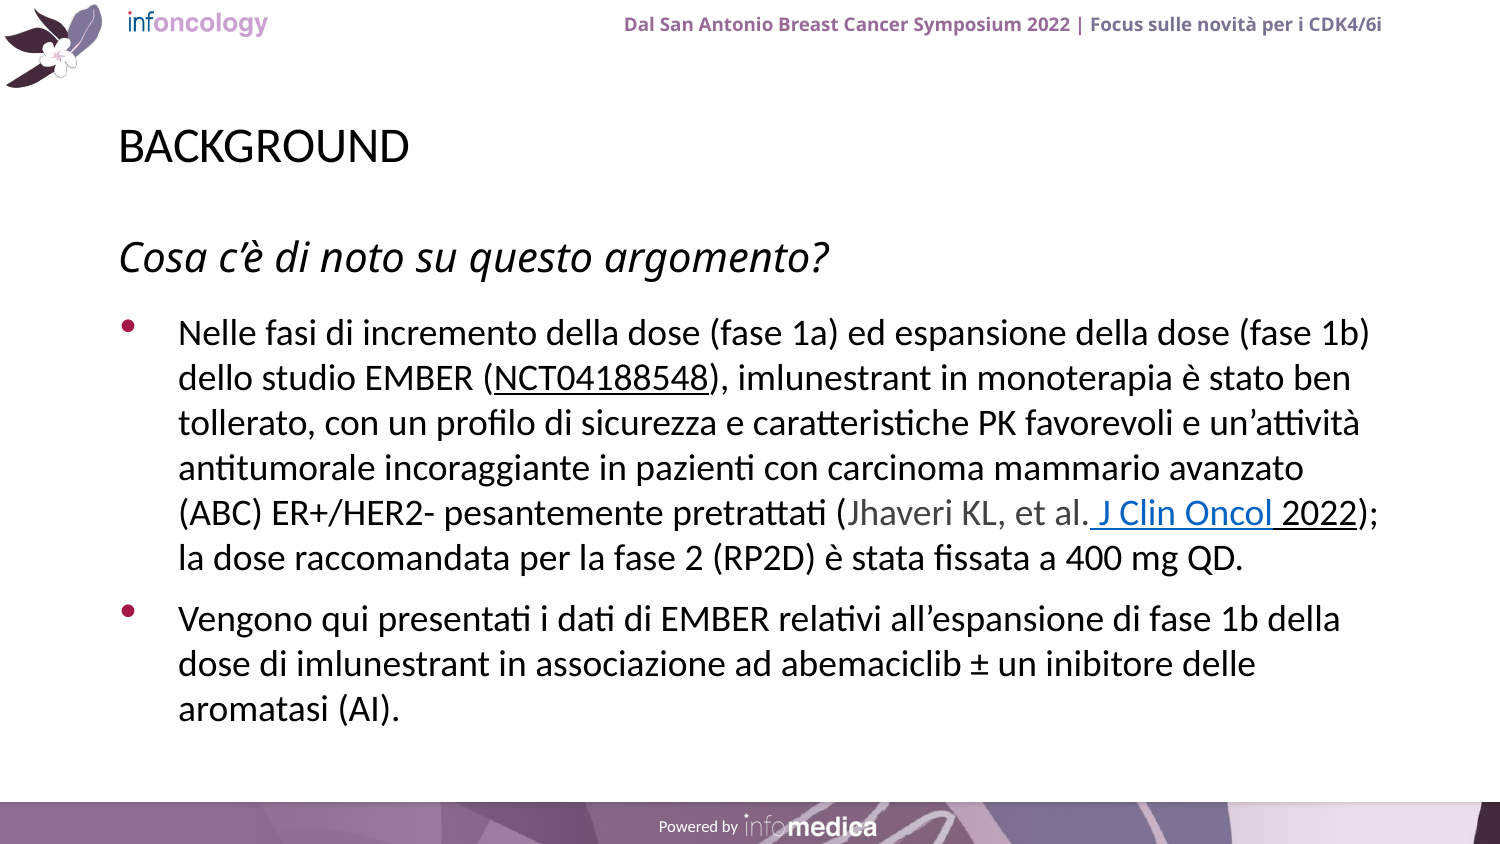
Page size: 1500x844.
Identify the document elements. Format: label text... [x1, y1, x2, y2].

list Nelle fasi di incremento della dose (fase 1a) ed espansione della dose (fase 1b) dello studio EMBER (NCT04188548), imlunestrant in monoterapia è stato ben tollerato, con un profilo di sicurezza e caratteristiche PK favorevoli e un’attività antitumorale incoraggiante in pazienti con carcinoma mammario avanzato (ABC) ER+/HER2- pesantemente pretrattati (Jhaveri KL, et al. J Clin Oncol 2022); la dose raccomandata per la fase 2 (RP2D) è stata fissata a 400 mg QD. Vengono qui presentati i dati di EMBER relativi all’espansione di fase 1b della dose di imlunestrant in associazione ad abemaciclib ± un inibitore delle aromatasi (AI). [106, 300, 1401, 787]
picture [124, 9, 272, 38]
picture [1, 1, 107, 89]
title BACKGROUND [103, 83, 1397, 208]
picture [0, 802, 1500, 844]
